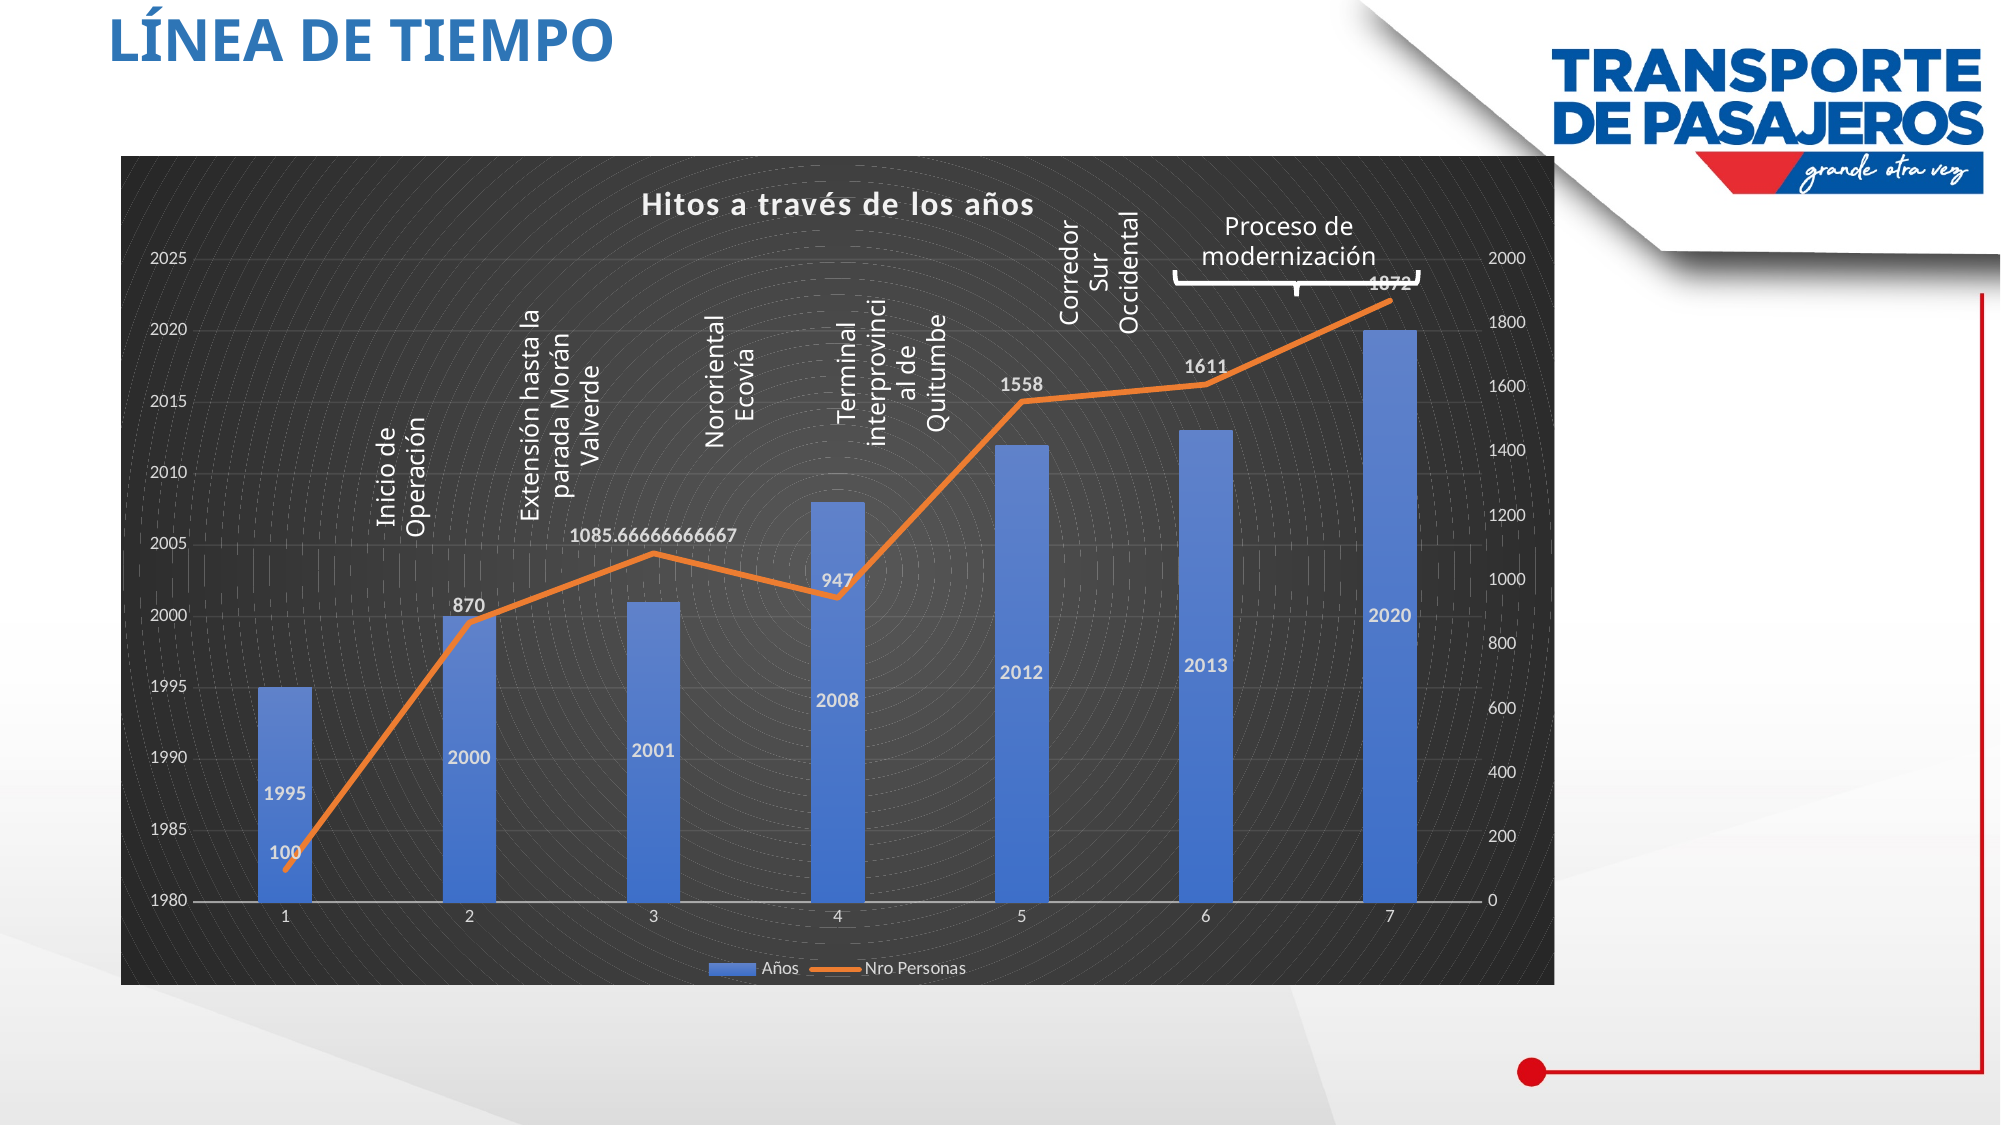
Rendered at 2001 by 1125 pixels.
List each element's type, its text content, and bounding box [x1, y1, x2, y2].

text_box LÍNEA DE TIEMPO [0, 0, 767, 81]
picture [0, 0, 2001, 1125]
chart [121, 156, 1555, 986]
